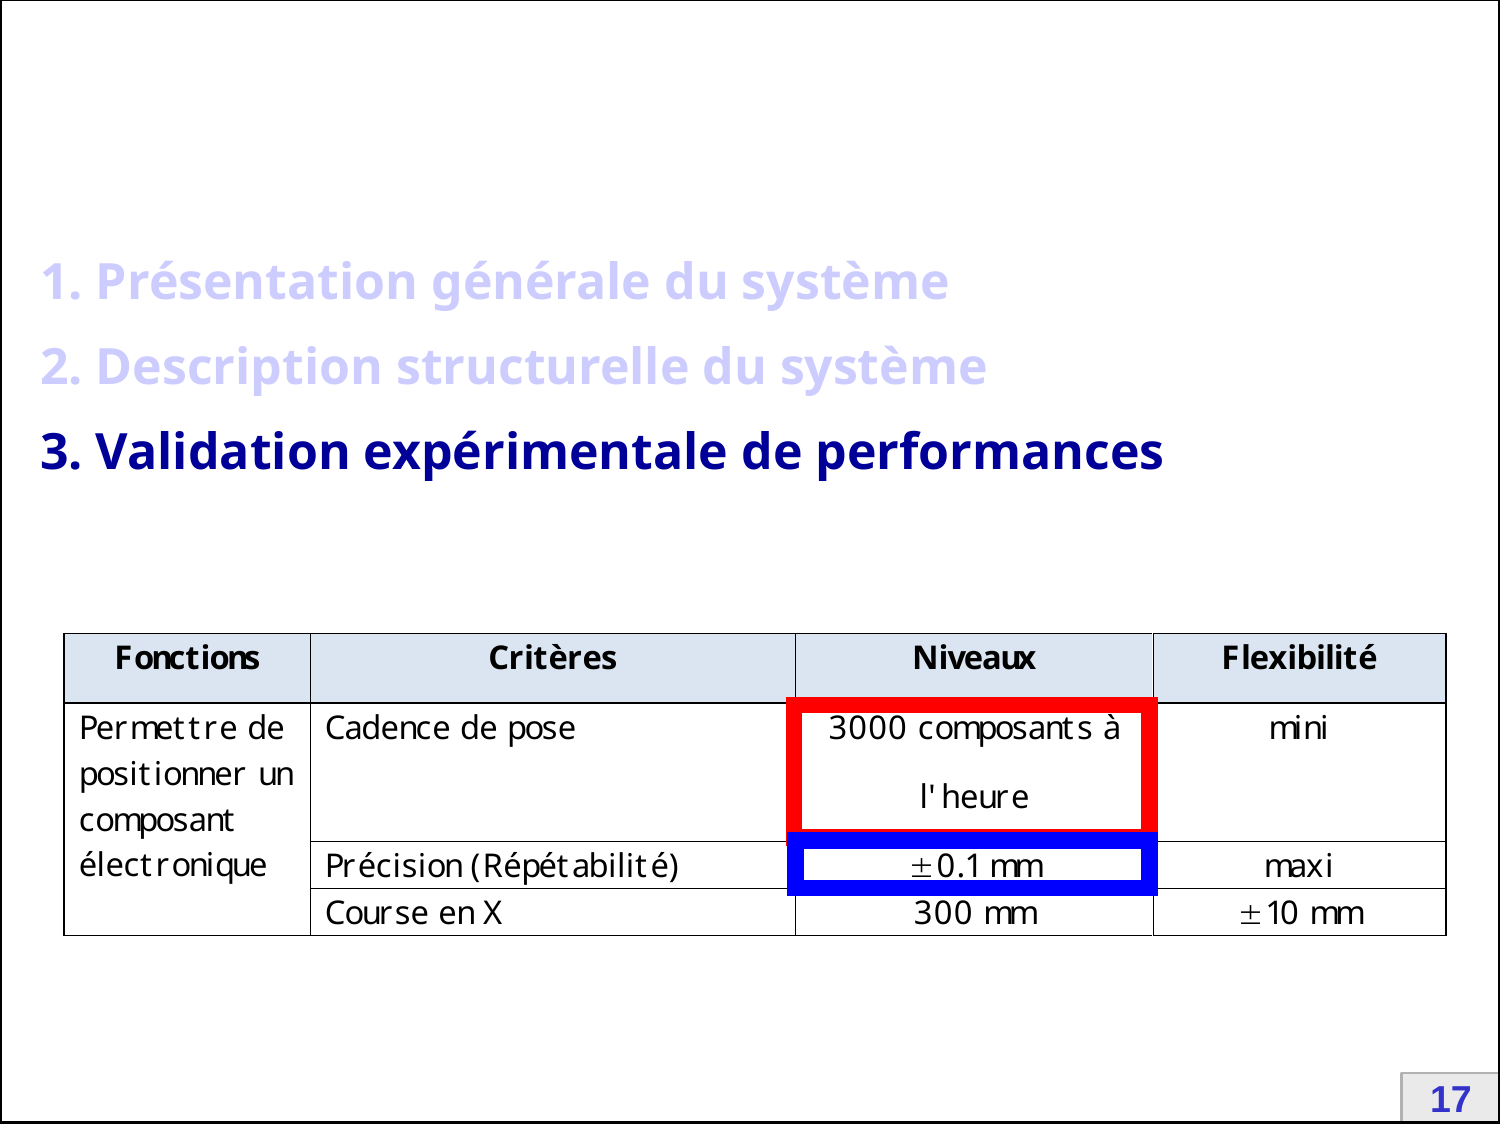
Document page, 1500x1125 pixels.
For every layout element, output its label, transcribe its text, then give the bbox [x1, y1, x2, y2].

picture [58, 586, 1453, 974]
text_box 1. Présentation générale du système 2. Description structurelle du système 3. Validation expérimentale de performances [25, 242, 1463, 573]
